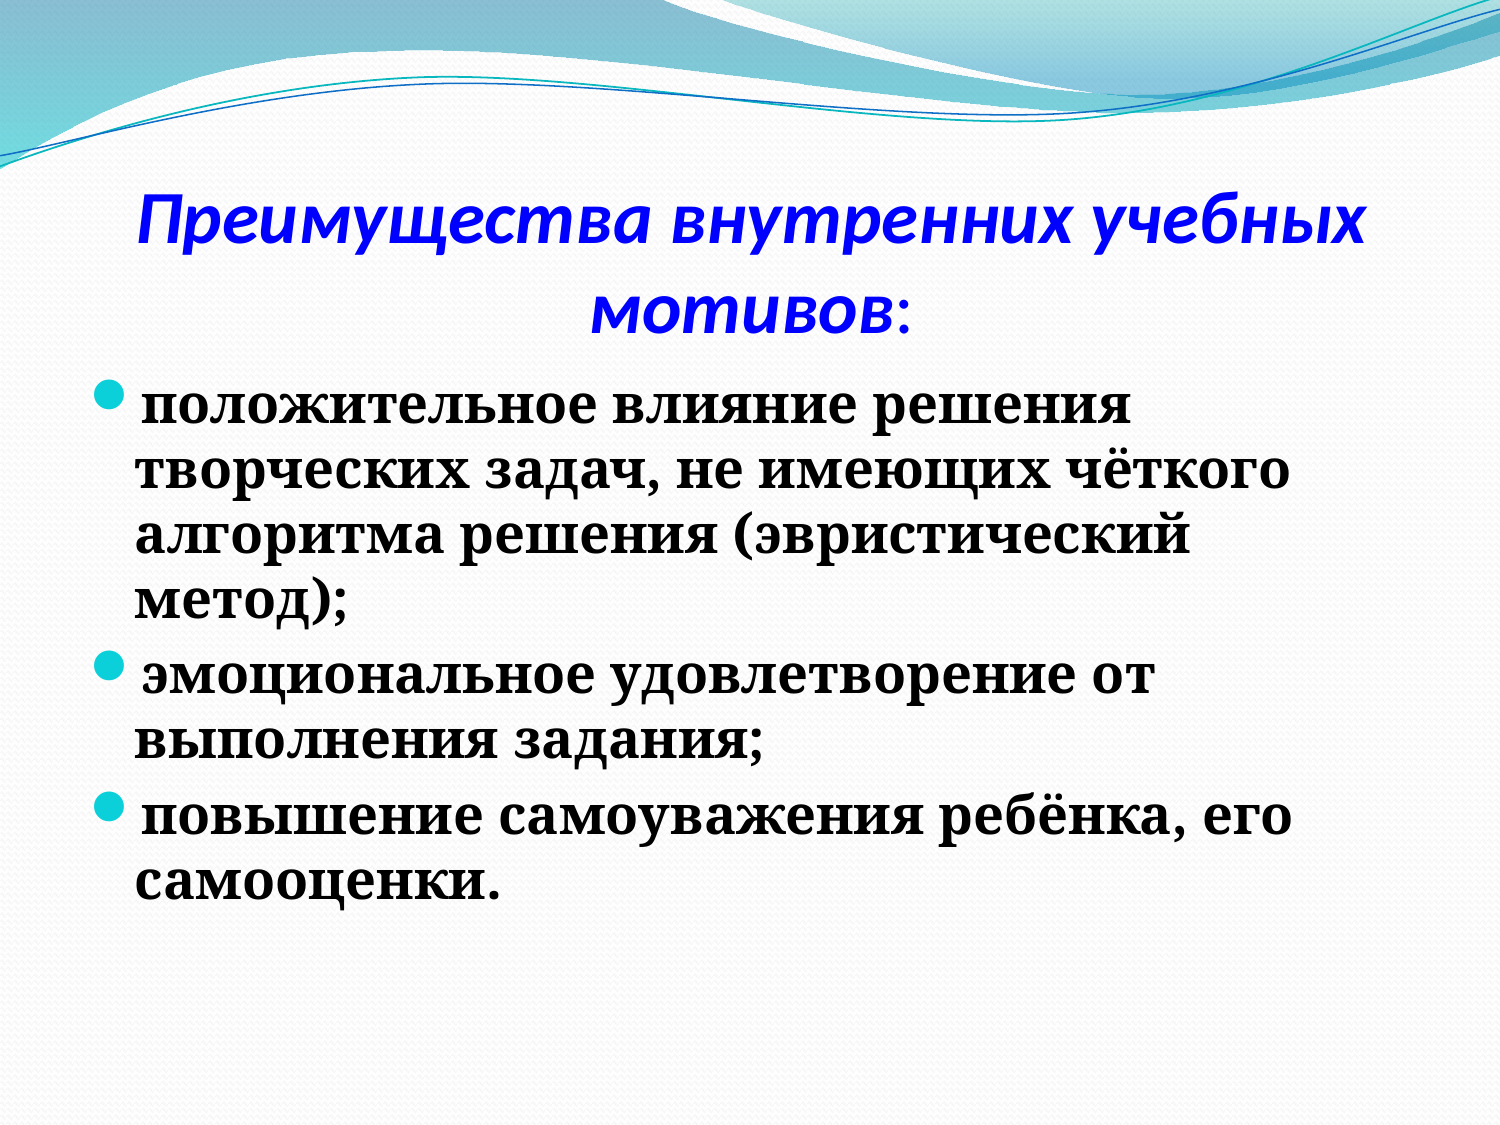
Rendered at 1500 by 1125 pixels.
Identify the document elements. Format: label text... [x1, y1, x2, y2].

title Преимущества внутренних учебных мотивов: [76, 160, 1427, 349]
list положительное влияние решения творческих задач, не имеющих чёткого алгоритма решения (эвристический метод); эмоциональное удовлетворение от выполнения задания; повышение самоуважения ребёнка, его самооценки. [75, 361, 1425, 1038]
